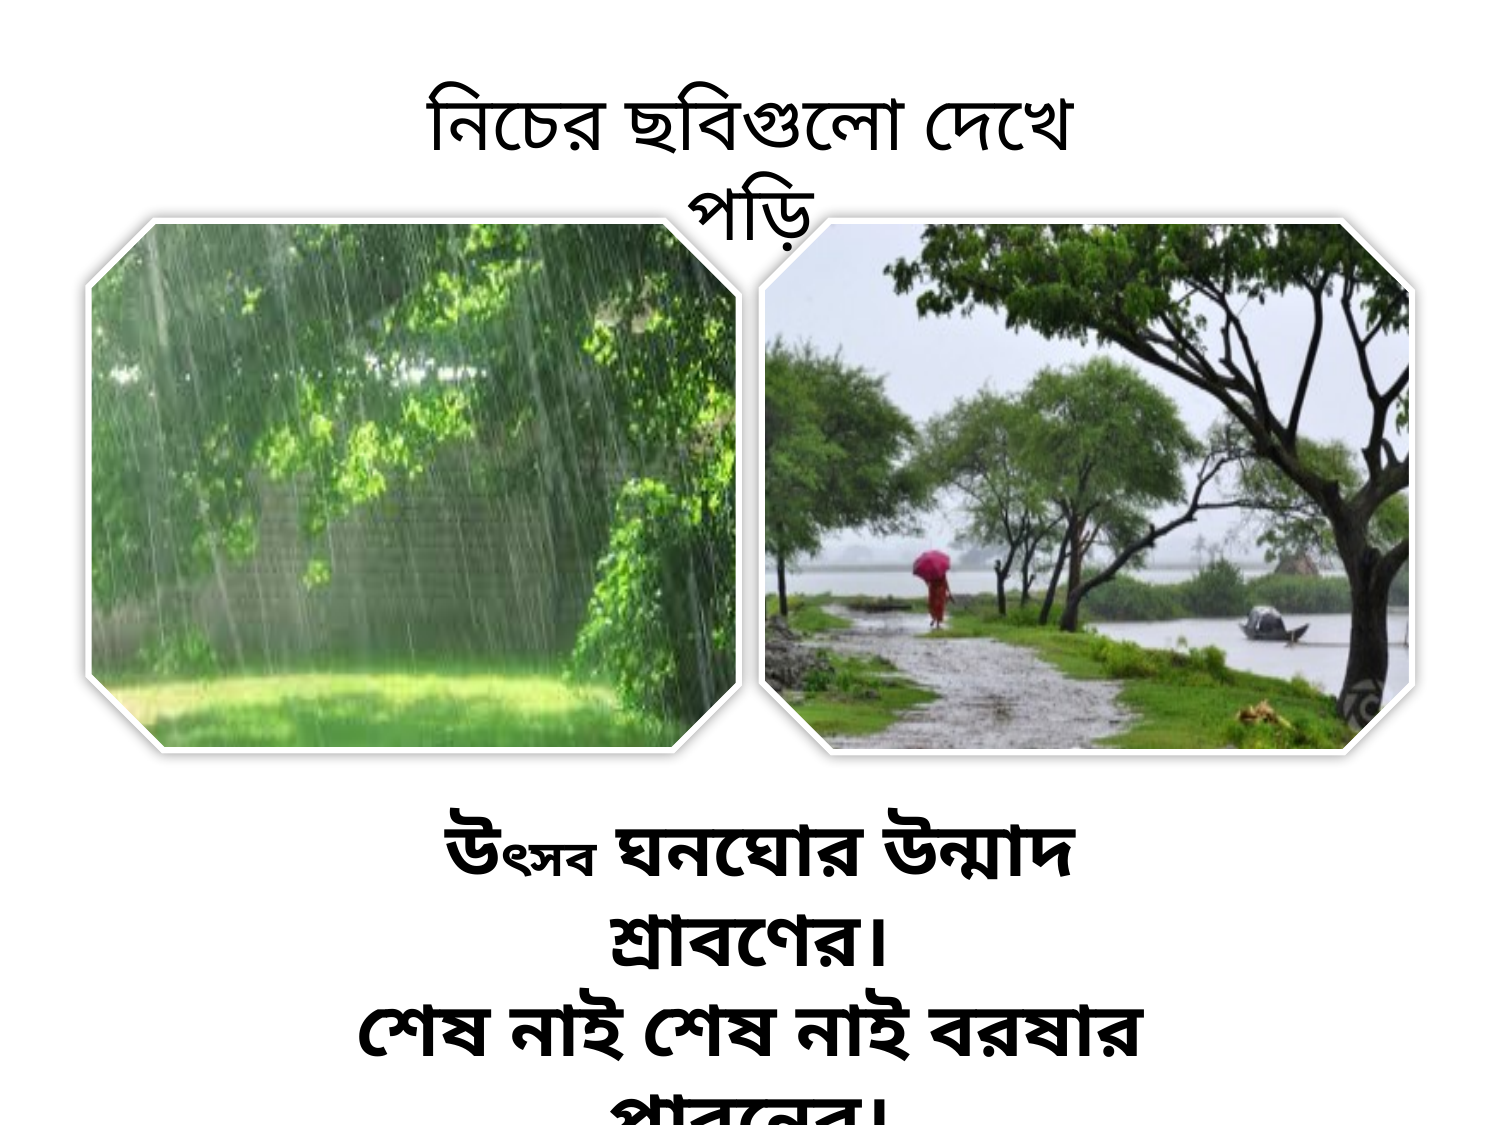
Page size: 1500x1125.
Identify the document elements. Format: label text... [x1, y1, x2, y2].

picture [761, 220, 1413, 753]
text_box নিচের ছবিগুলো দেখে পড়ি [360, 67, 1141, 263]
text_box উৎসব ঘনঘোর উন্মাদ শ্রাবণের। শেষ নাই শেষ নাই বরষার প্লাবনের। [300, 794, 1201, 1125]
picture [88, 220, 739, 751]
